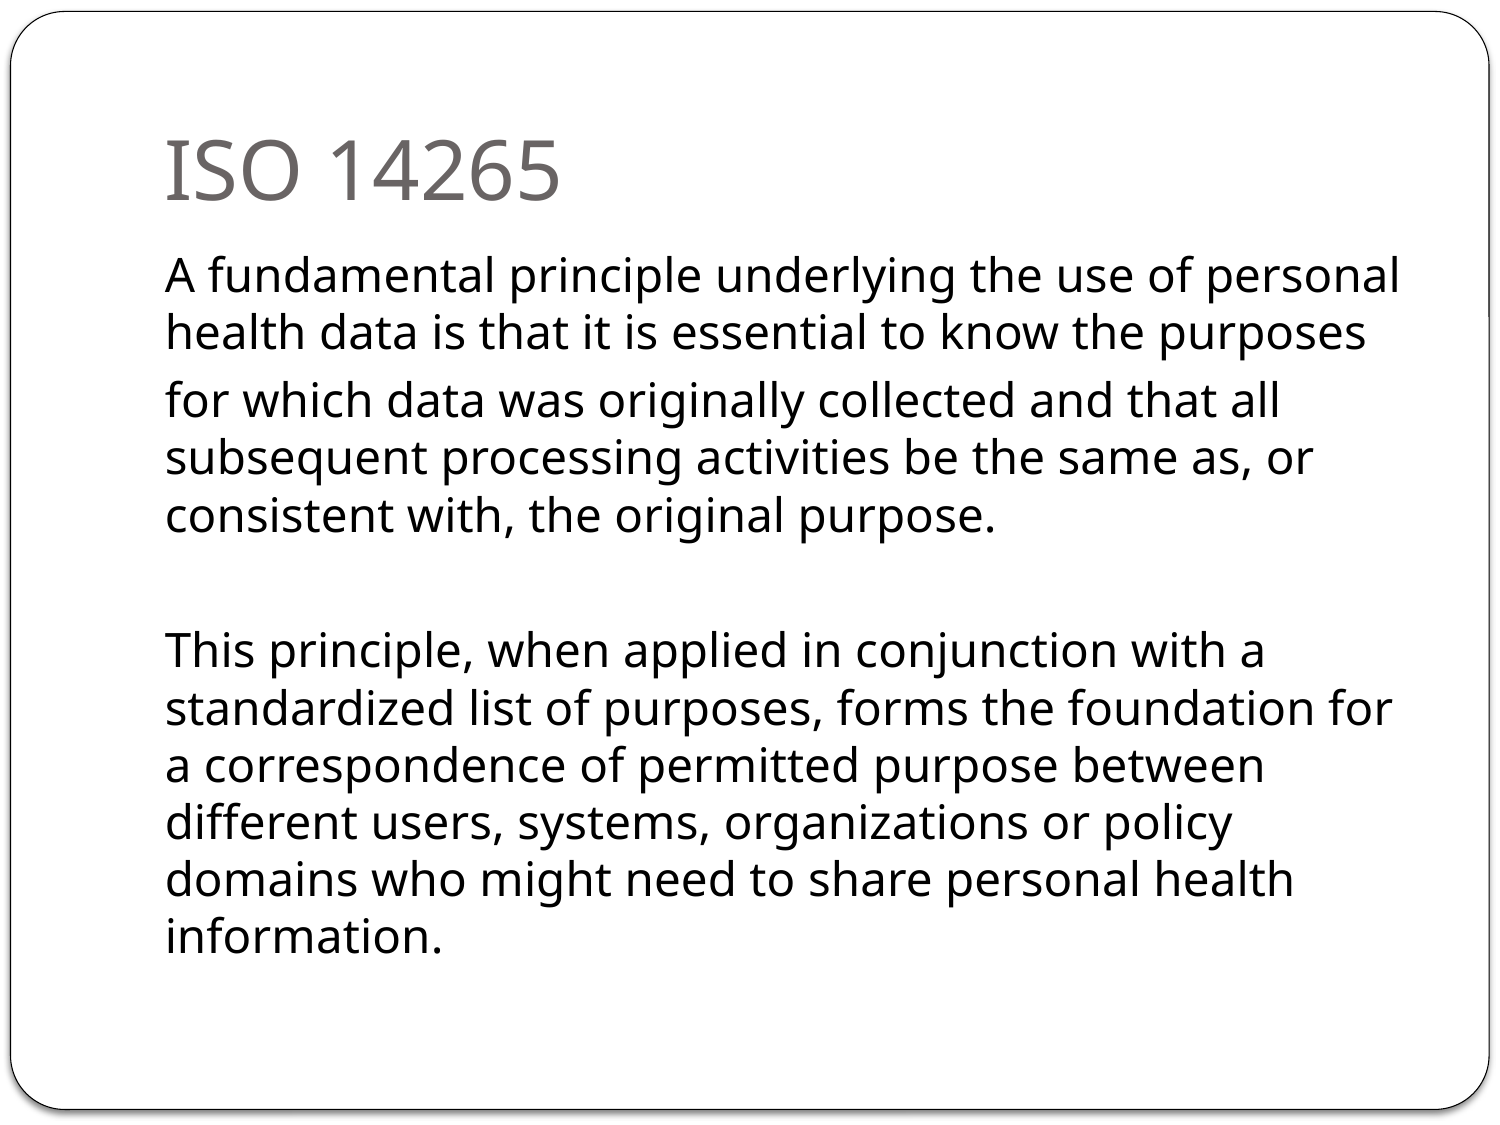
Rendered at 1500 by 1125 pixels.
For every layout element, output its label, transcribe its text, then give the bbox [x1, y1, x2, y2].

list A fundamental principle underlying the use of personal health data is that it is essential to know the purposes for which data was originally collected and that all subsequent processing activities be the same as, or consistent with, the original purpose. This principle, when applied in conjunction with a standardized list of purposes, forms the foundation for a correspondence of permitted purpose between different users, systems, organizations or policy domains who might need to share personal health information. [150, 237, 1425, 988]
title ISO 14265 [150, 45, 1425, 233]
